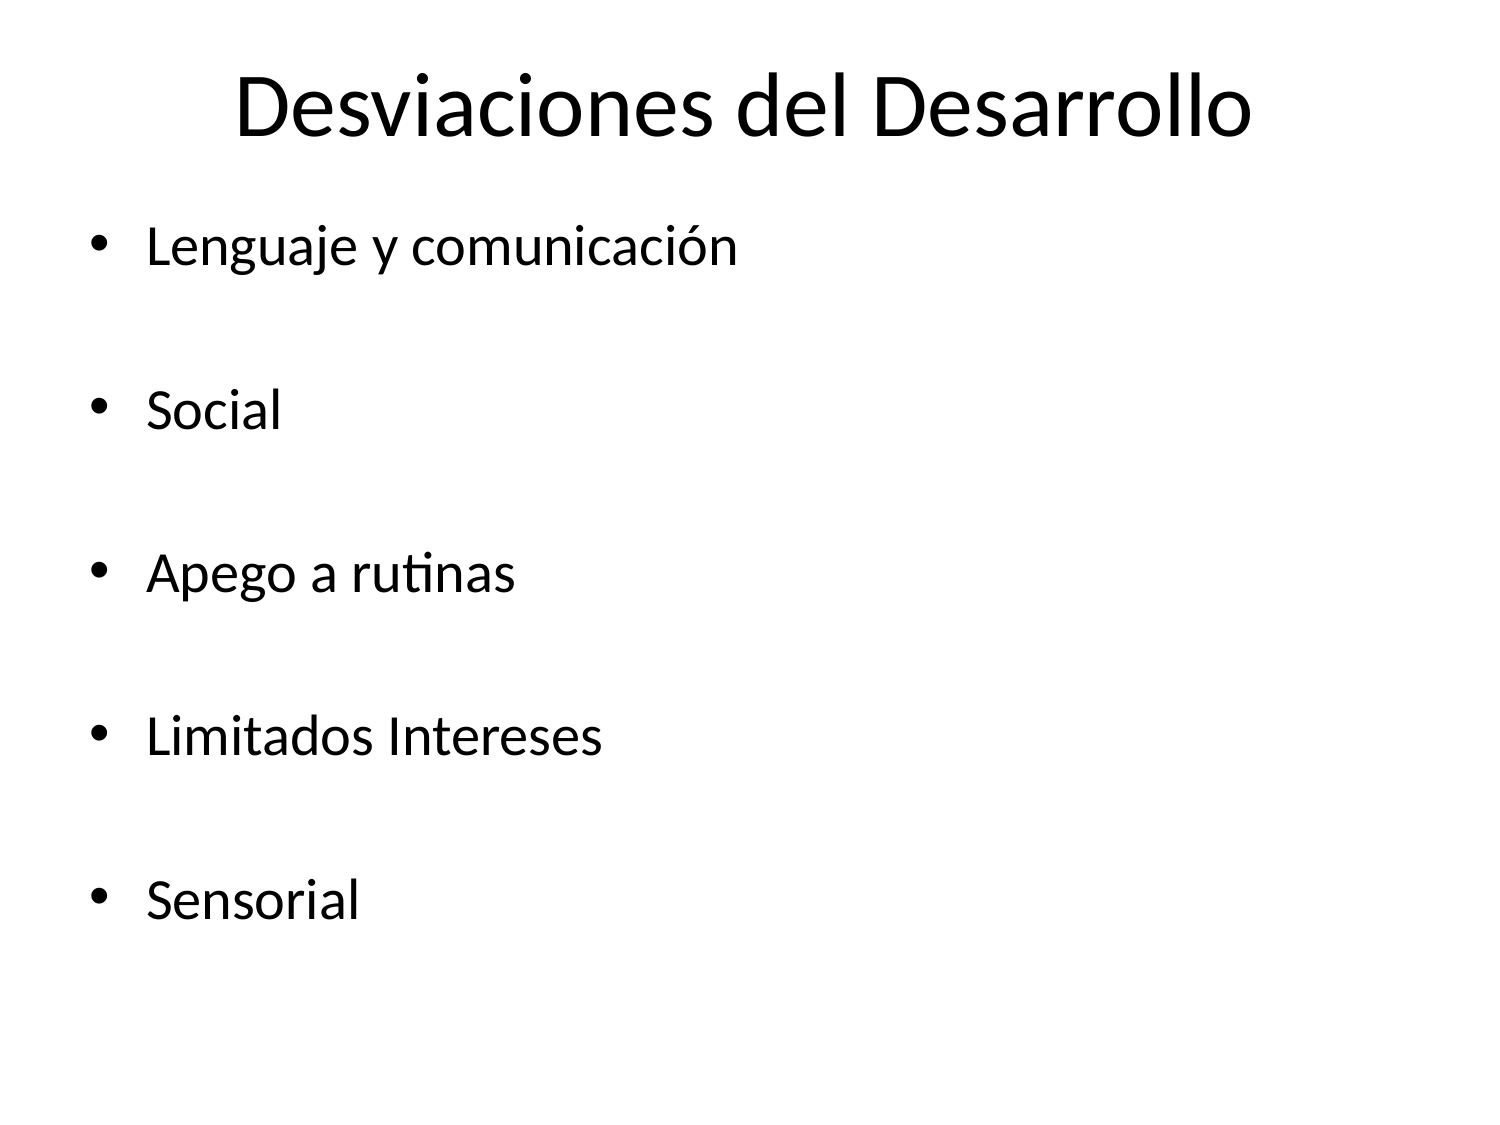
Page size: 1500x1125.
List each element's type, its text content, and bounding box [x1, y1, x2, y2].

title Desviaciones del Desarrollo [75, 37, 1416, 200]
list Lenguaje y comunicación Social Apego a rutinas Limitados Intereses Sensorial [75, 200, 1425, 1005]
